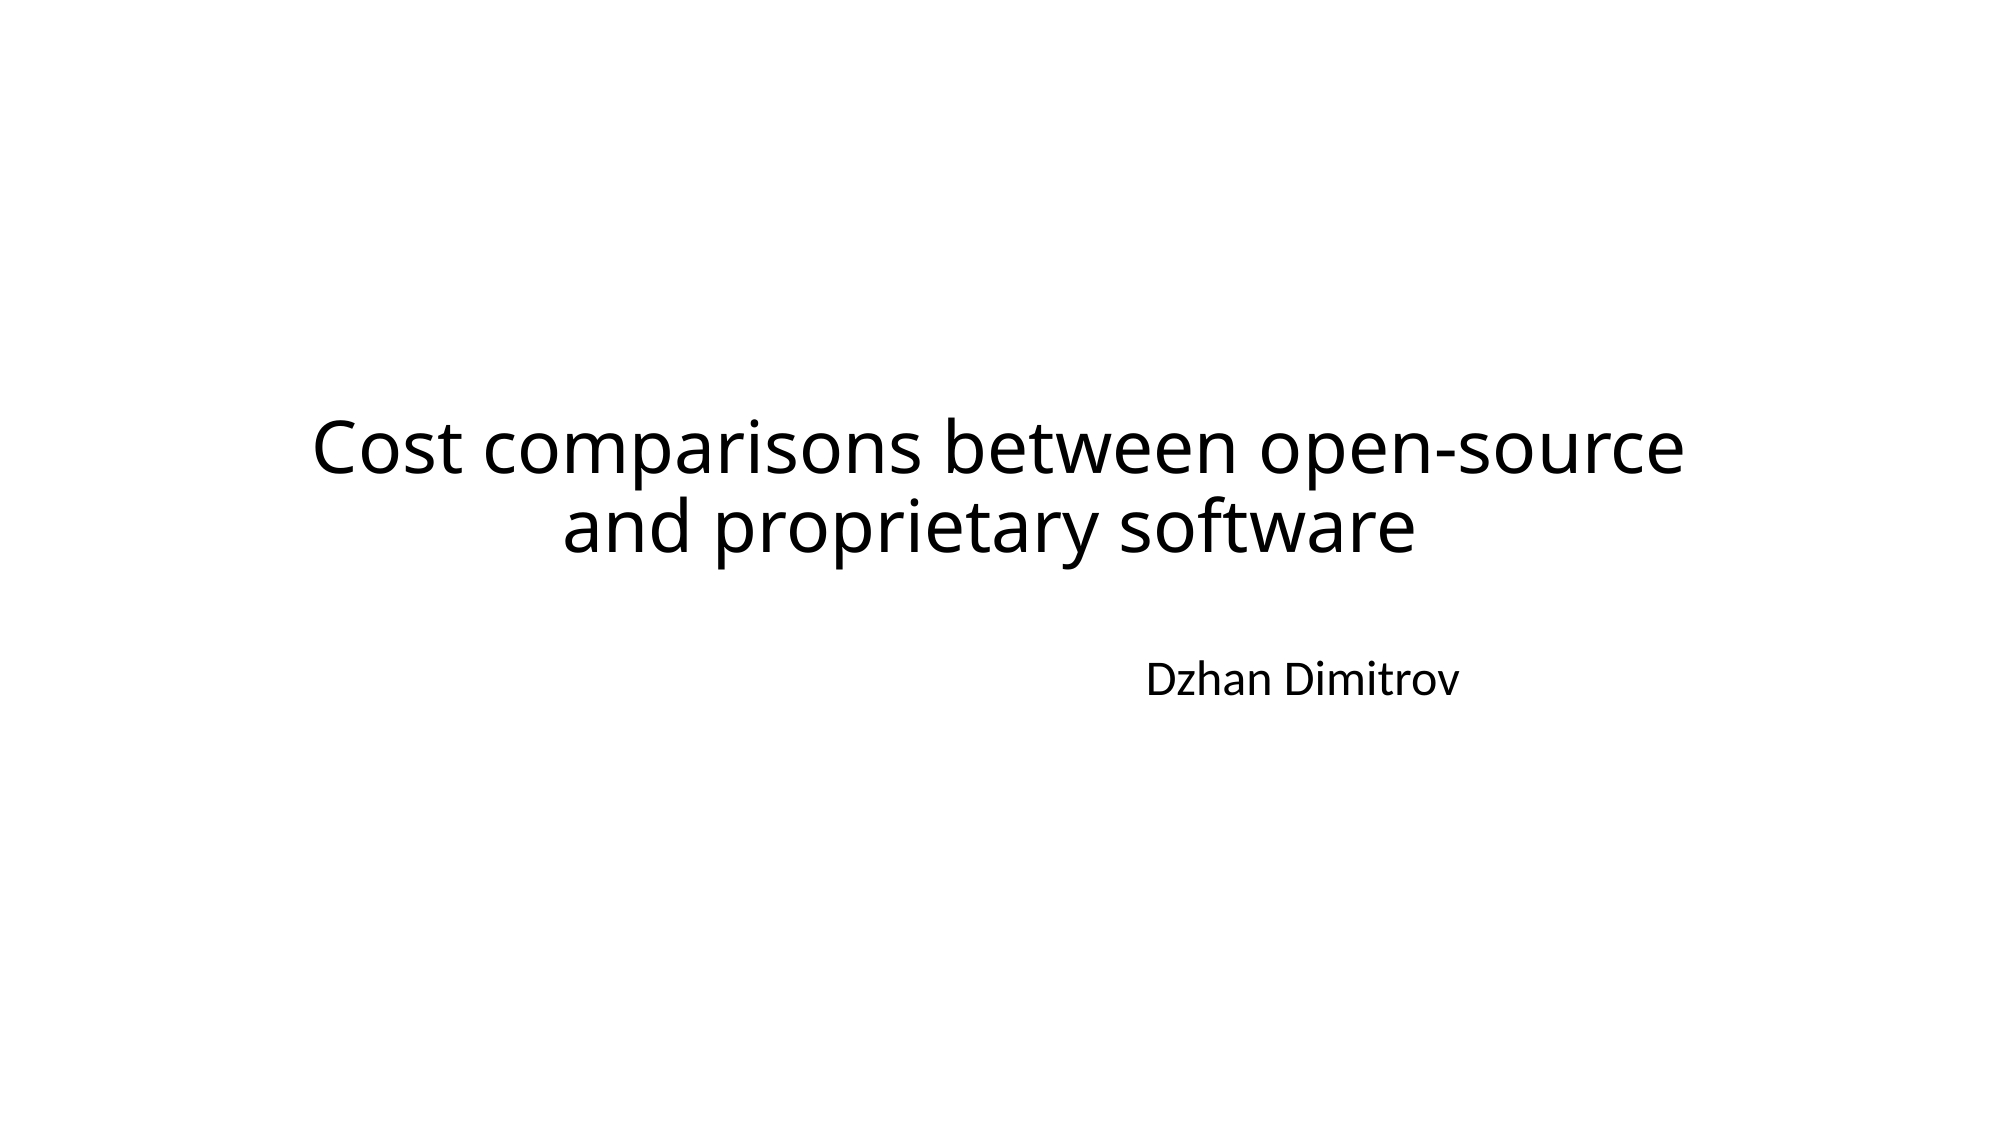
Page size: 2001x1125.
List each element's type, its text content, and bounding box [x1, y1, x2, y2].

title Cost comparisons between open-source and proprietary software [249, 184, 1750, 576]
subtitle Dzhan Dimitrov [856, 645, 1750, 863]
